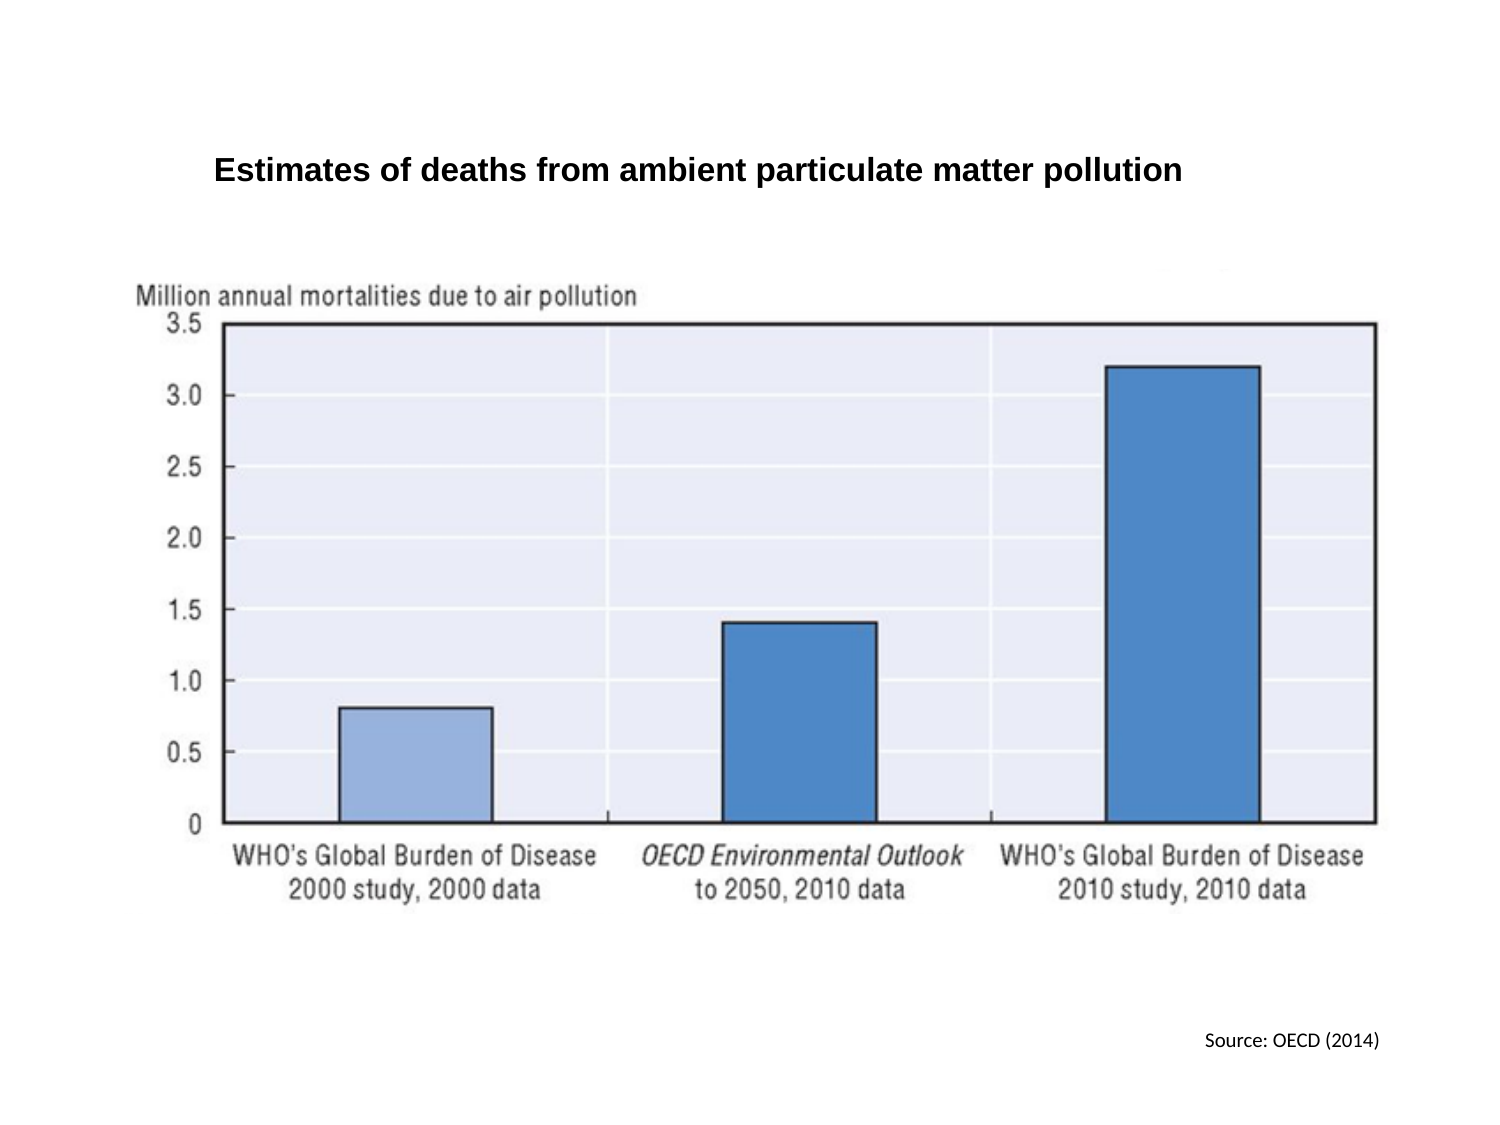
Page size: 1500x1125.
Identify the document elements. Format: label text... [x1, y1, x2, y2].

text_box Source: OECD (2014) [1019, 1019, 1395, 1060]
picture [105, 269, 1390, 915]
text_box Estimates of deaths from ambient particulate matter pollution [199, 140, 1313, 196]
